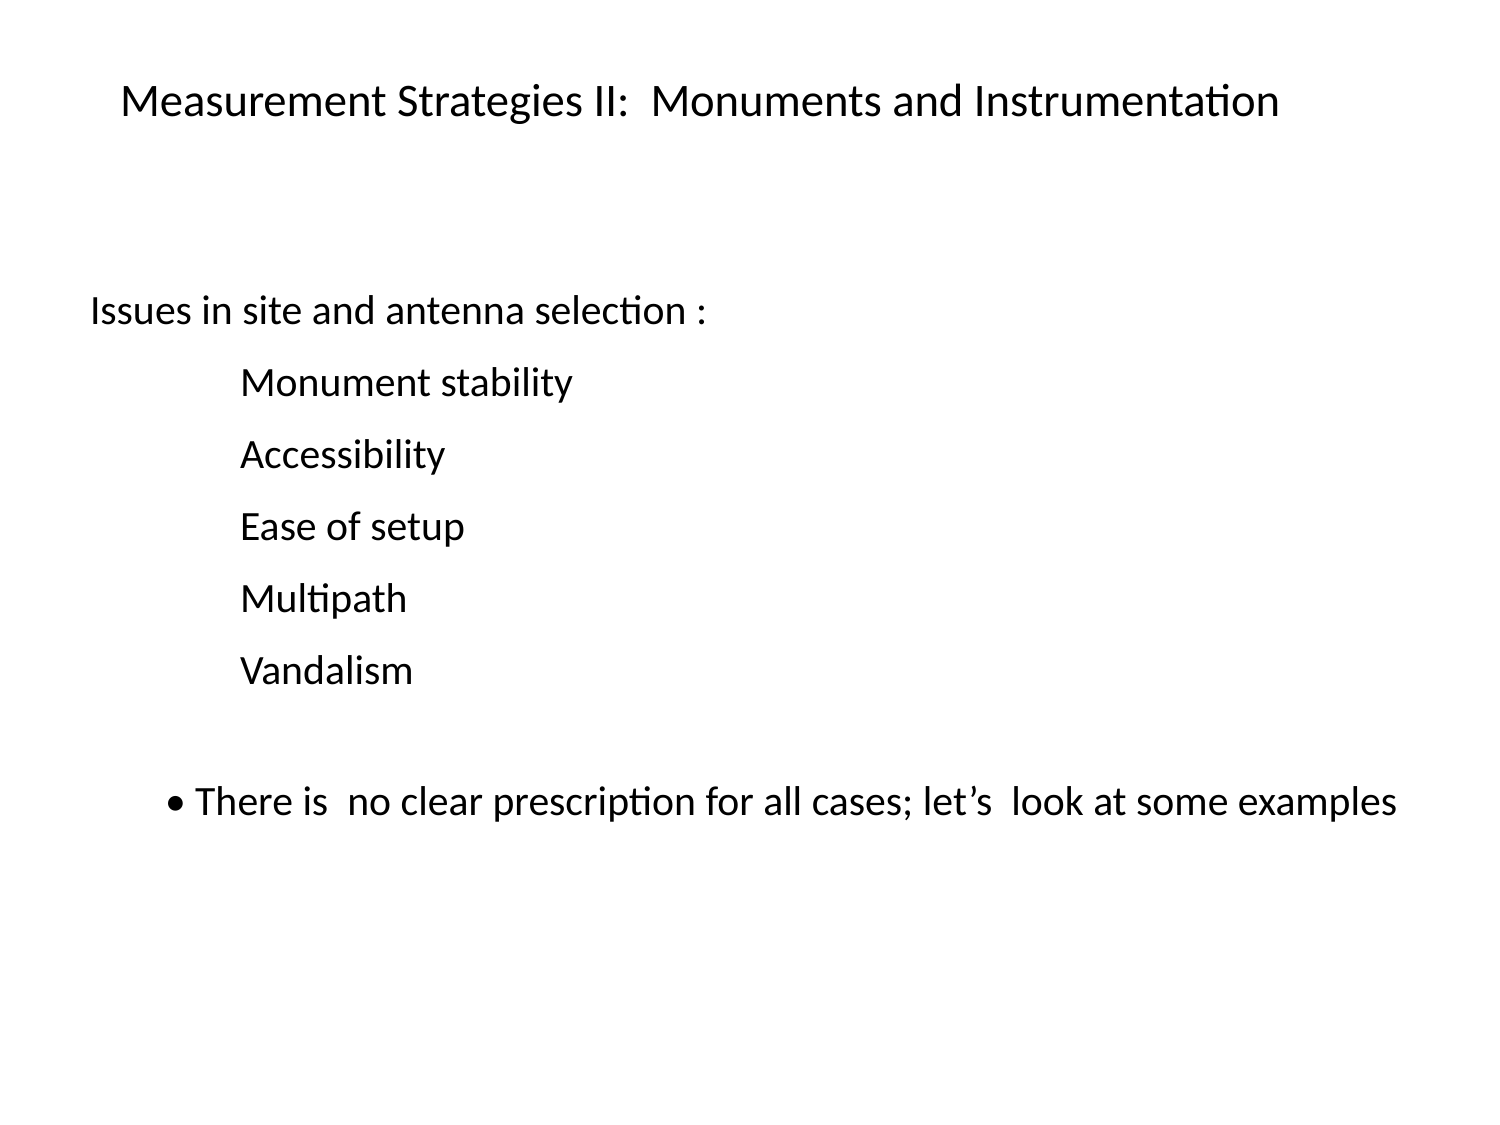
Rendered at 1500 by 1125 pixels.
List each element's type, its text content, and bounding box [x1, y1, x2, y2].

title Measurement Strategies II: Monuments and Instrumentation [75, 45, 1327, 151]
list Issues in site and antenna selection : Monument stability Accessibility Ease of setup Multipath Vandalism • There is no clear prescription for all cases; let’s look at some examples [75, 205, 1425, 949]
